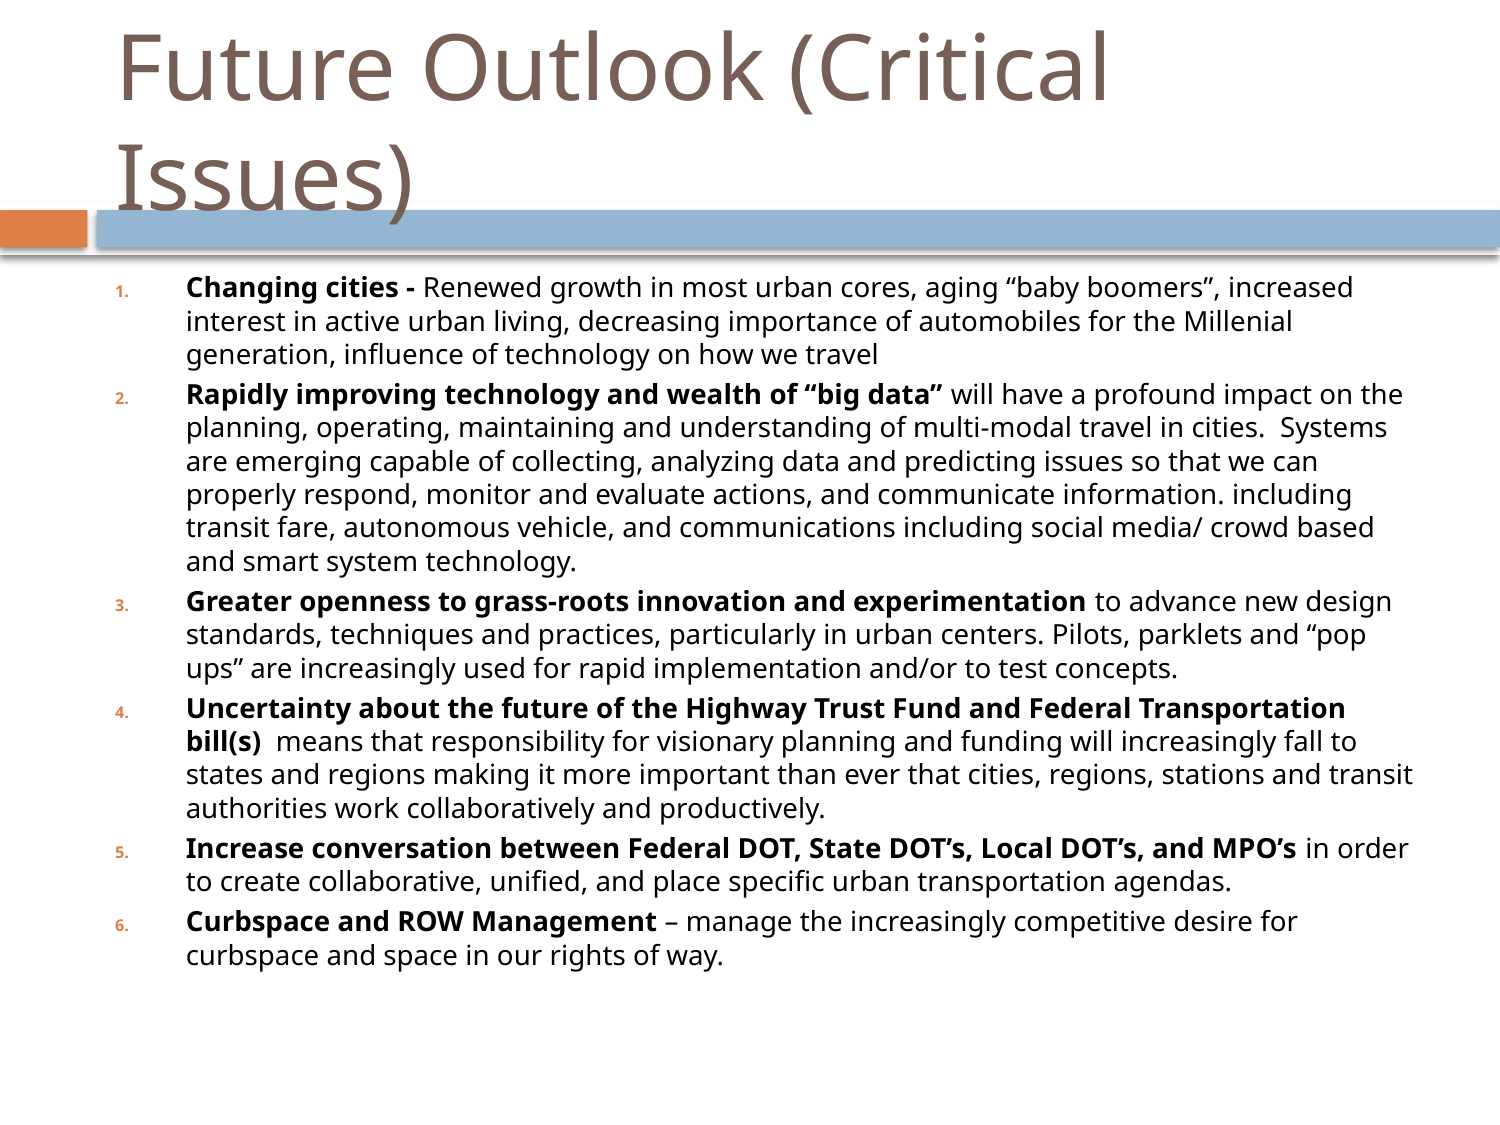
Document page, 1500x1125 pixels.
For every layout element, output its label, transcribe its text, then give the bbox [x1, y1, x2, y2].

title Future Outlook (Critical Issues) [100, 37, 1438, 200]
list Changing cities - Renewed growth in most urban cores, aging “baby boomers”, increased interest in active urban living, decreasing importance of automobiles for the Millenial generation, influence of technology on how we travel Rapidly improving technology and wealth of “big data” will have a profound impact on the planning, operating, maintaining and understanding of multi-modal travel in cities. Systems are emerging capable of collecting, analyzing data and predicting issues so that we can properly respond, monitor and evaluate actions, and communicate information. including transit fare, autonomous vehicle, and communications including social media/ crowd based and smart system technology. Greater openness to grass-roots innovation and experimentation to advance new design standards, techniques and practices, particularly in urban centers. Pilots, parklets and “pop ups” are increasingly used for rapid implementation and/or to test concepts. Uncertainty about the future of the Highway Trust Fund and Federal Transportation bill(s) means that responsibility for visionary planning and funding will increasingly fall to states and regions making it more important than ever that cities, regions, stations and transit authorities work collaboratively and productively. Increase conversation between Federal DOT, State DOT’s, Local DOT’s, and MPO’s in order to create collaborative, unified, and place specific urban transportation agendas. Curbspace and ROW Management – manage the increasingly competitive desire for curbspace and space in our rights of way. [100, 262, 1438, 1000]
